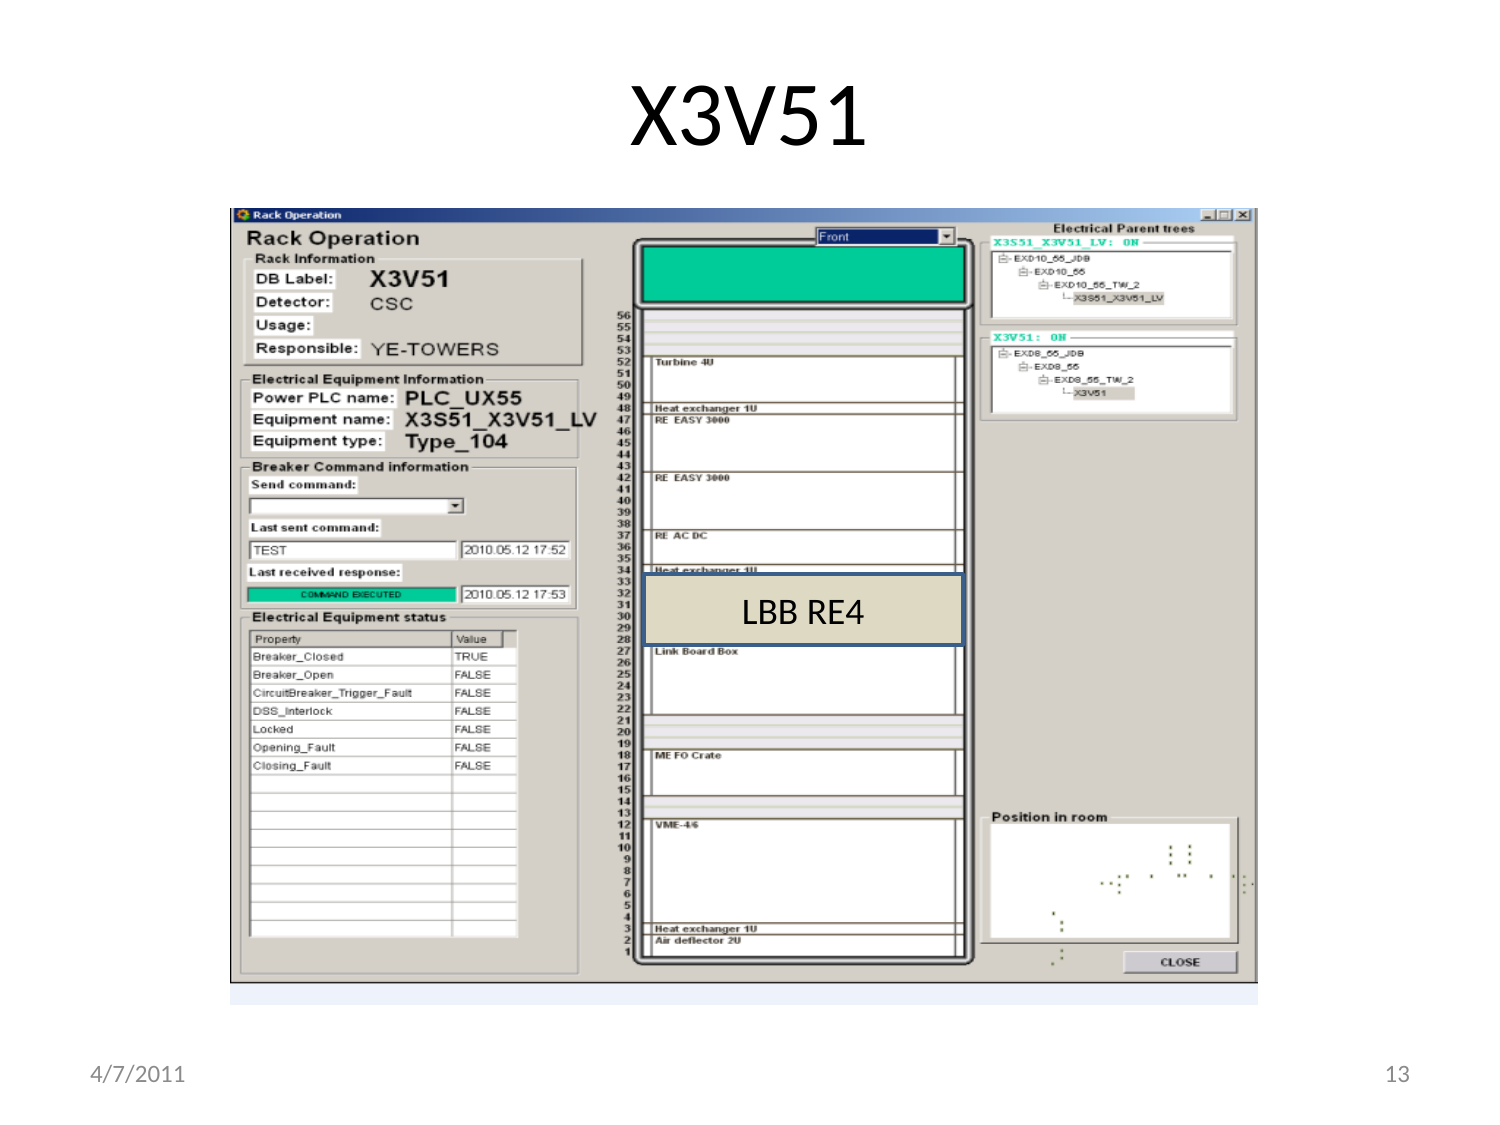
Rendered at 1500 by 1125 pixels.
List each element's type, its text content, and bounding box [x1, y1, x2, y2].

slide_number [75, 1042, 425, 1103]
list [229, 207, 1259, 1006]
title X3V51 [75, 45, 1425, 173]
slide_number 13 [1074, 1042, 1425, 1103]
